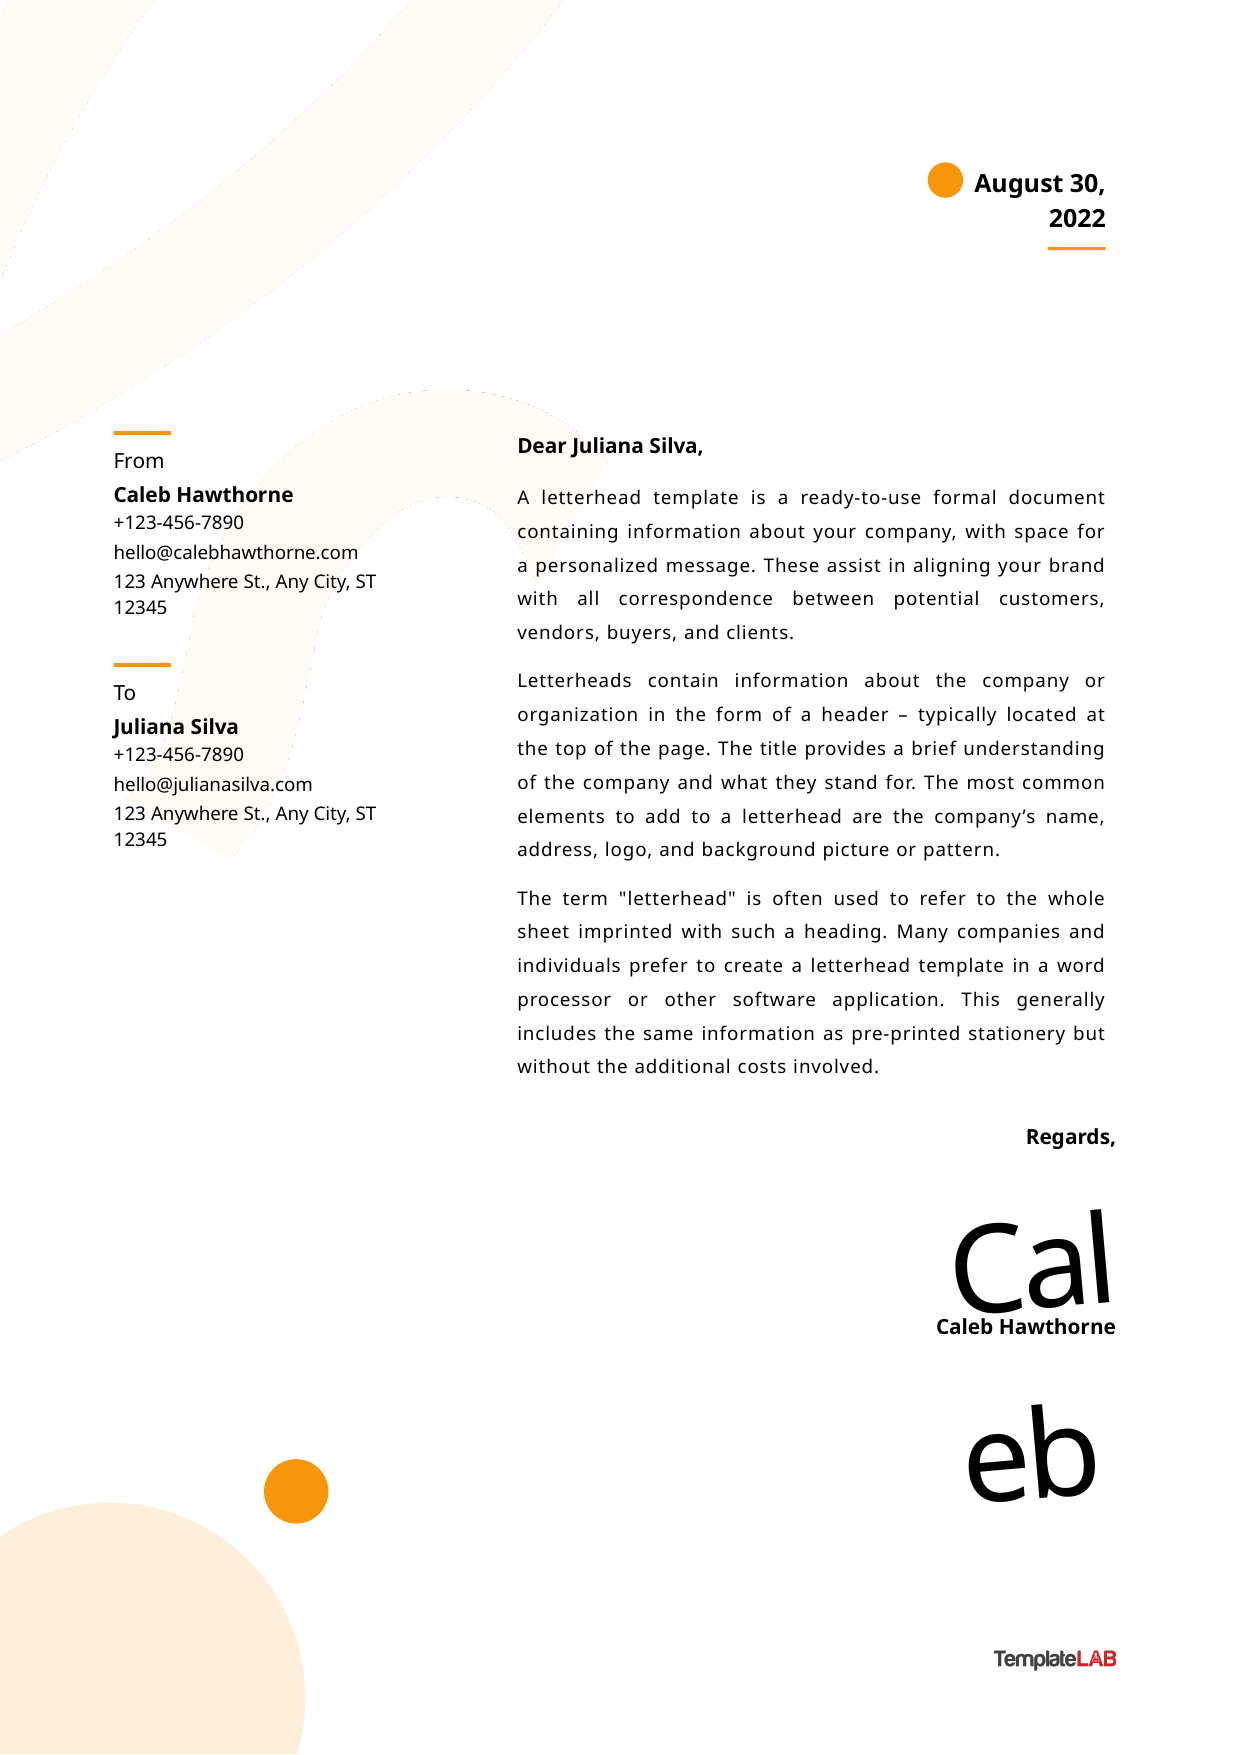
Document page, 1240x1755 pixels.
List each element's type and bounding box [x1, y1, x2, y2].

text_box [0, 0, 1117, 1755]
